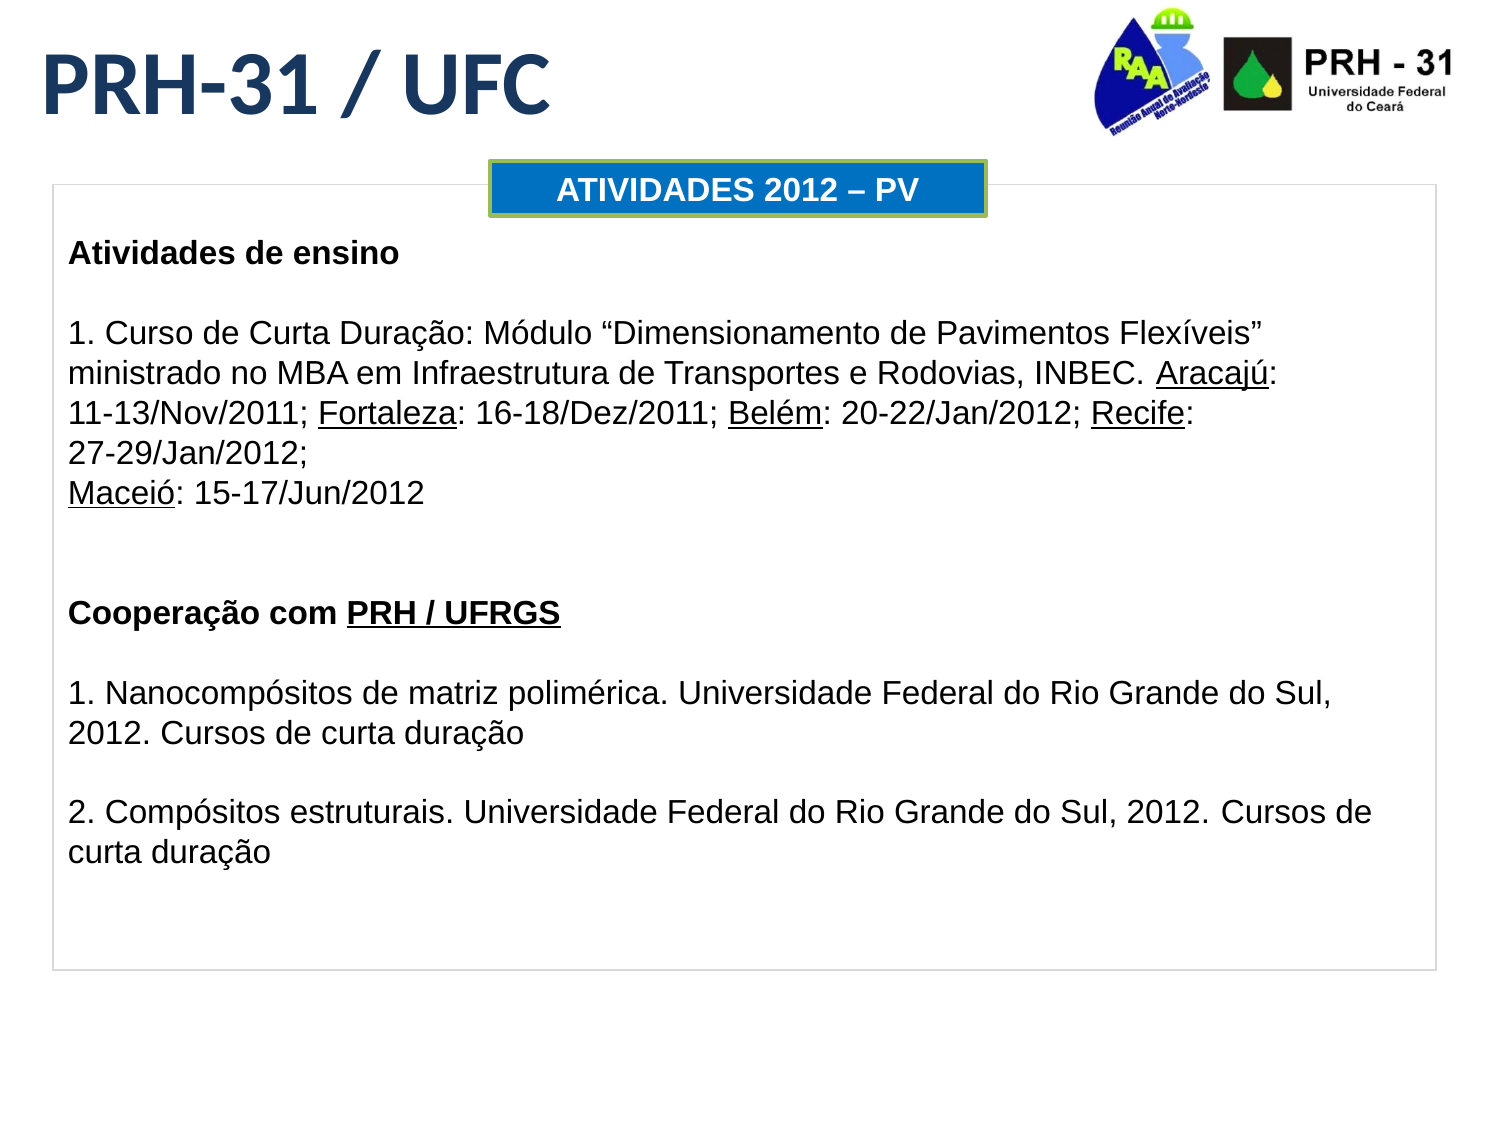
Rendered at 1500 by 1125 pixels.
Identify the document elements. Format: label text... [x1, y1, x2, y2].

title PRH-31 / UFC [40, 16, 1058, 140]
text_box ATIVIDADES 2012 – PV [488, 159, 988, 218]
picture [1066, 0, 1463, 137]
text_box Atividades de ensino 1. Curso de Curta Duração: Módulo “Dimensionamento de Pavimentos Flexíveis” ministrado no MBA em Infraestrutura de Transportes e Rodovias, INBEC. Aracajú: 11-13/Nov/2011; Fortaleza: 16-18/Dez/2011; Belém: 20-22/Jan/2012; Recife: 27-29/Jan/2012; Maceió: 15-17/Jun/2012 Cooperação com PRH / UFRGS 1. Nanocompósitos de matriz polimérica. Universidade Federal do Rio Grande do Sul, 2012. Cursos de curta duração 2. Compósitos estruturais. Universidade Federal do Rio Grande do Sul, 2012. Cursos de curta duração [53, 184, 1436, 971]
text_box [27, 10, 1478, 154]
